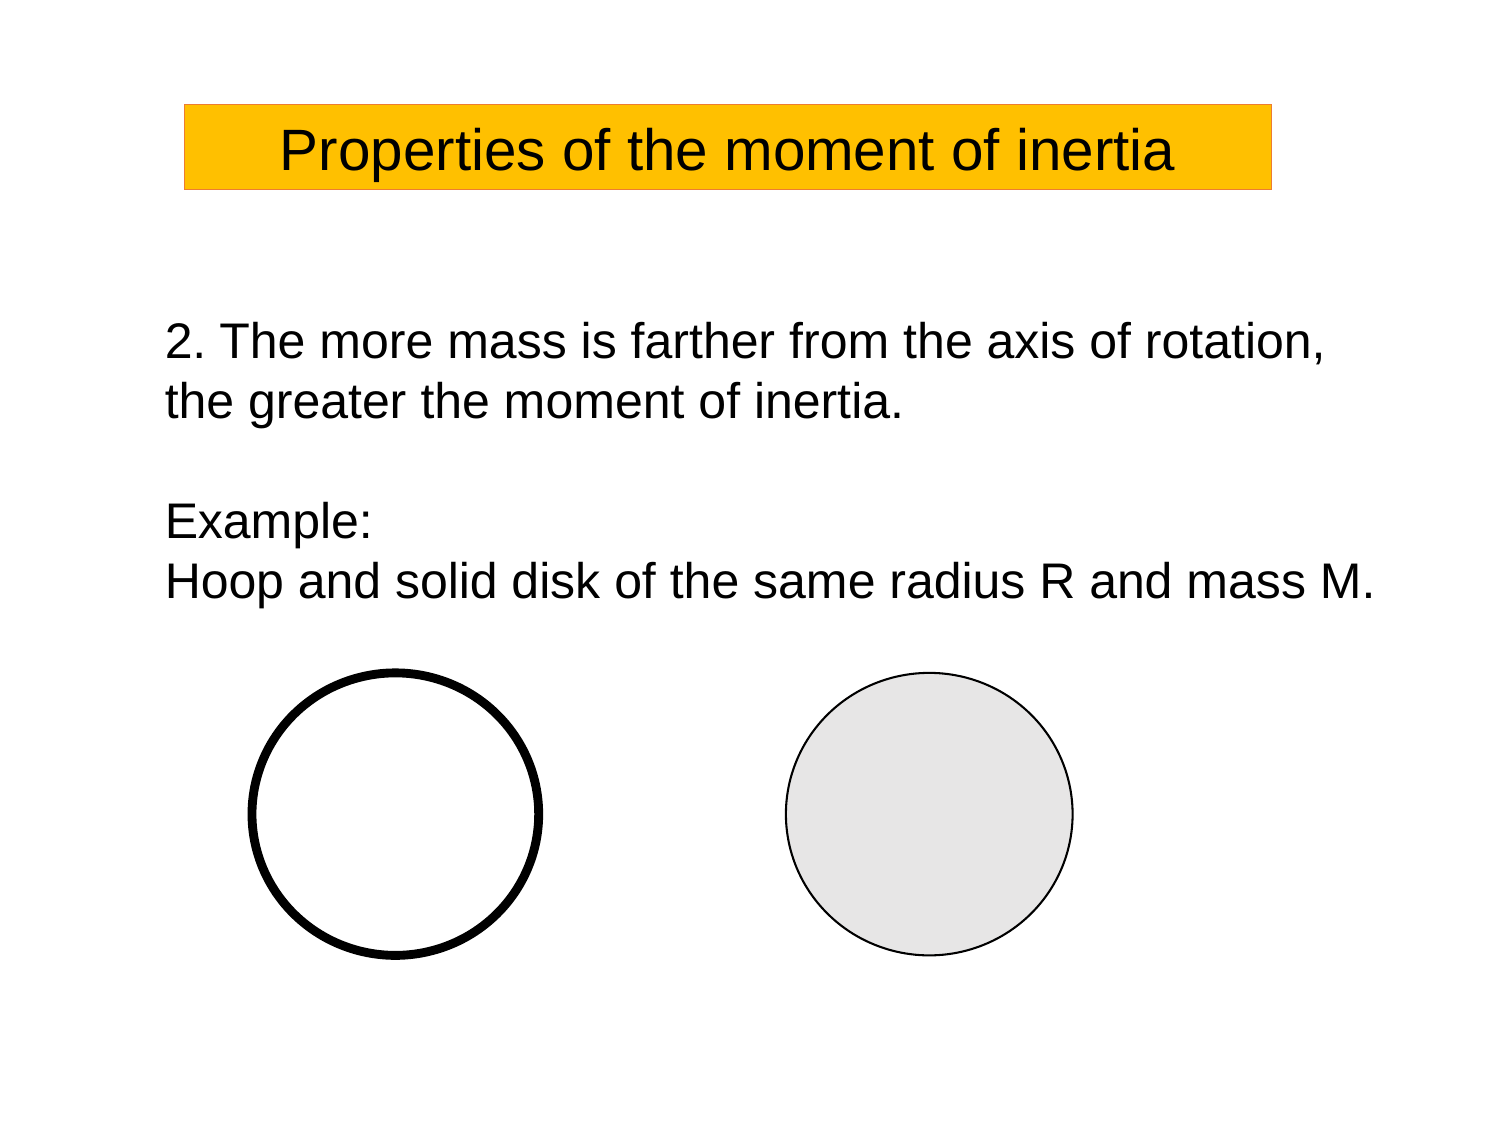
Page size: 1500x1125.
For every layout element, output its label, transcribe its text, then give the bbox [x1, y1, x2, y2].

text_box Properties of the moment of inertia [184, 104, 1272, 190]
text_box 2. The more mass is farther from the axis of rotation, the greater the moment of inertia. Example: Hoop and solid disk of the same radius R and mass M. [149, 300, 1422, 616]
text_box [784, 671, 1074, 957]
text_box [250, 671, 540, 957]
